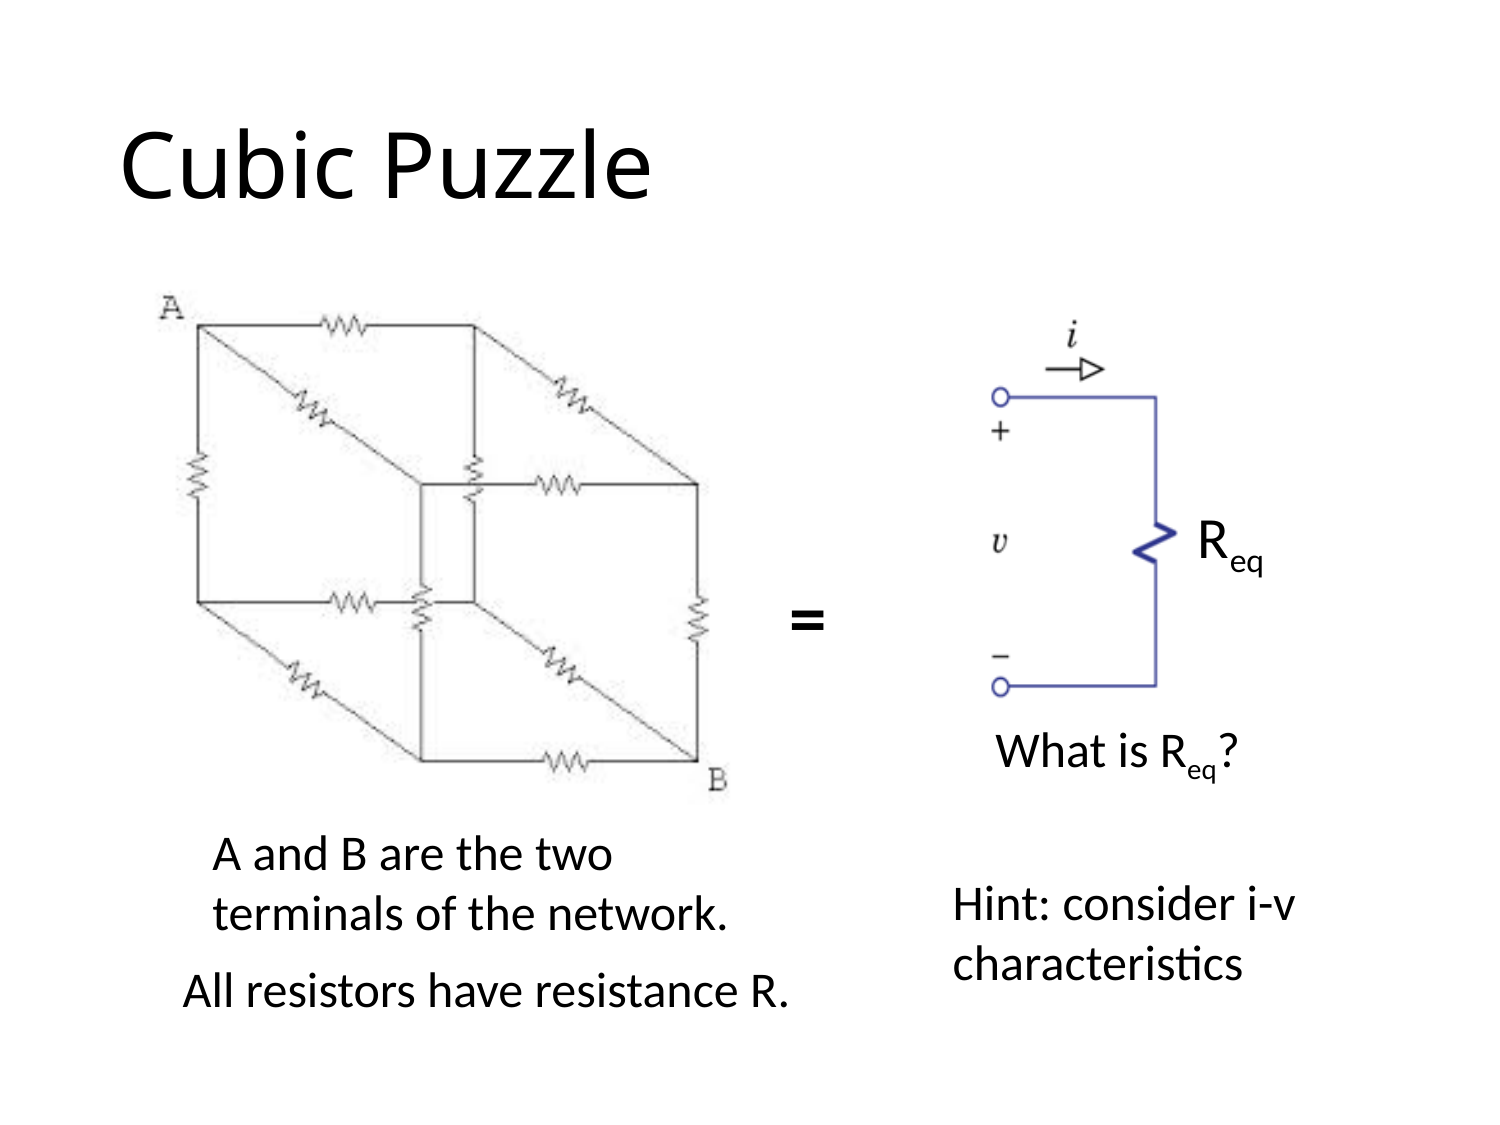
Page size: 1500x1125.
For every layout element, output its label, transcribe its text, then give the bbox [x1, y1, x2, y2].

text_box = [752, 562, 865, 668]
title Cubic Puzzle [103, 59, 1397, 278]
text_box Hint: consider i-v characteristics [937, 863, 1325, 998]
text_box A and B are the two terminals of the network. [197, 813, 744, 949]
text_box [958, 310, 1282, 786]
text_box All resistors have resistance R. [167, 949, 806, 1025]
picture [136, 271, 748, 812]
